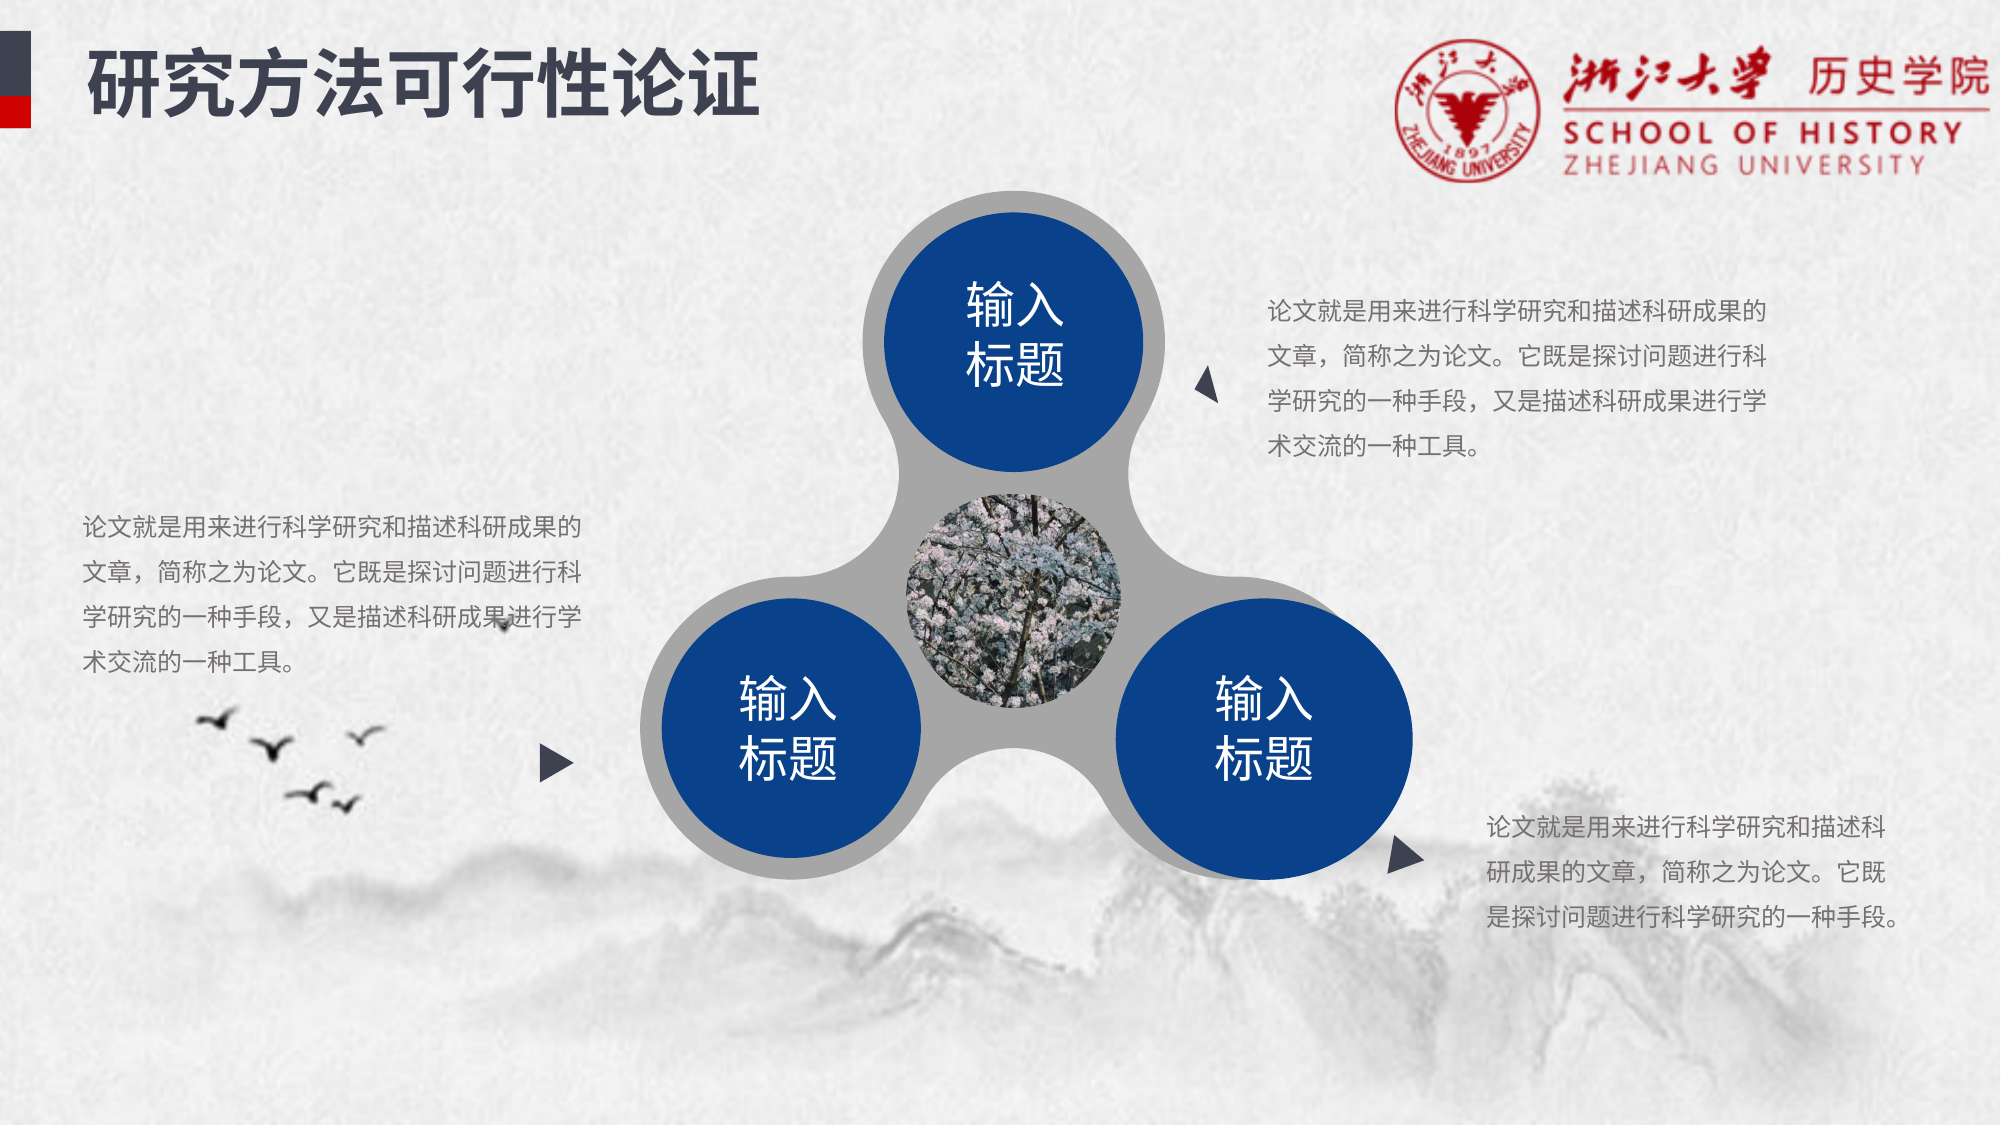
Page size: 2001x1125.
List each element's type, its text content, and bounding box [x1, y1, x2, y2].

text_box [538, 741, 576, 785]
picture [0, 0, 2001, 1125]
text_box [0, 30, 31, 129]
text_box 研究方法可行性论证 [71, 29, 777, 134]
text_box 论文就是用来进行科学研究和描述科研成果的文章，简称之为论文。它既是探讨问题进行科学研究的一种手段，又是描述科研成果进行学术交流的一种工具。 [67, 489, 603, 684]
text_box 论文就是用来进行科学研究和描述科研成果的文章，简称之为论文。它既是探讨问题进行科学研究的一种手段，又是描述科研成果进行学术交流的一种工具。 [1413, 273, 1788, 468]
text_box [640, 190, 1413, 880]
text_box 论文就是用来进行科学研究和描述科研成果的文章，简称之为论文。它既是探讨问题进行科学研究的一种手段。 [1471, 788, 1914, 939]
text_box [1413, 849, 1427, 866]
